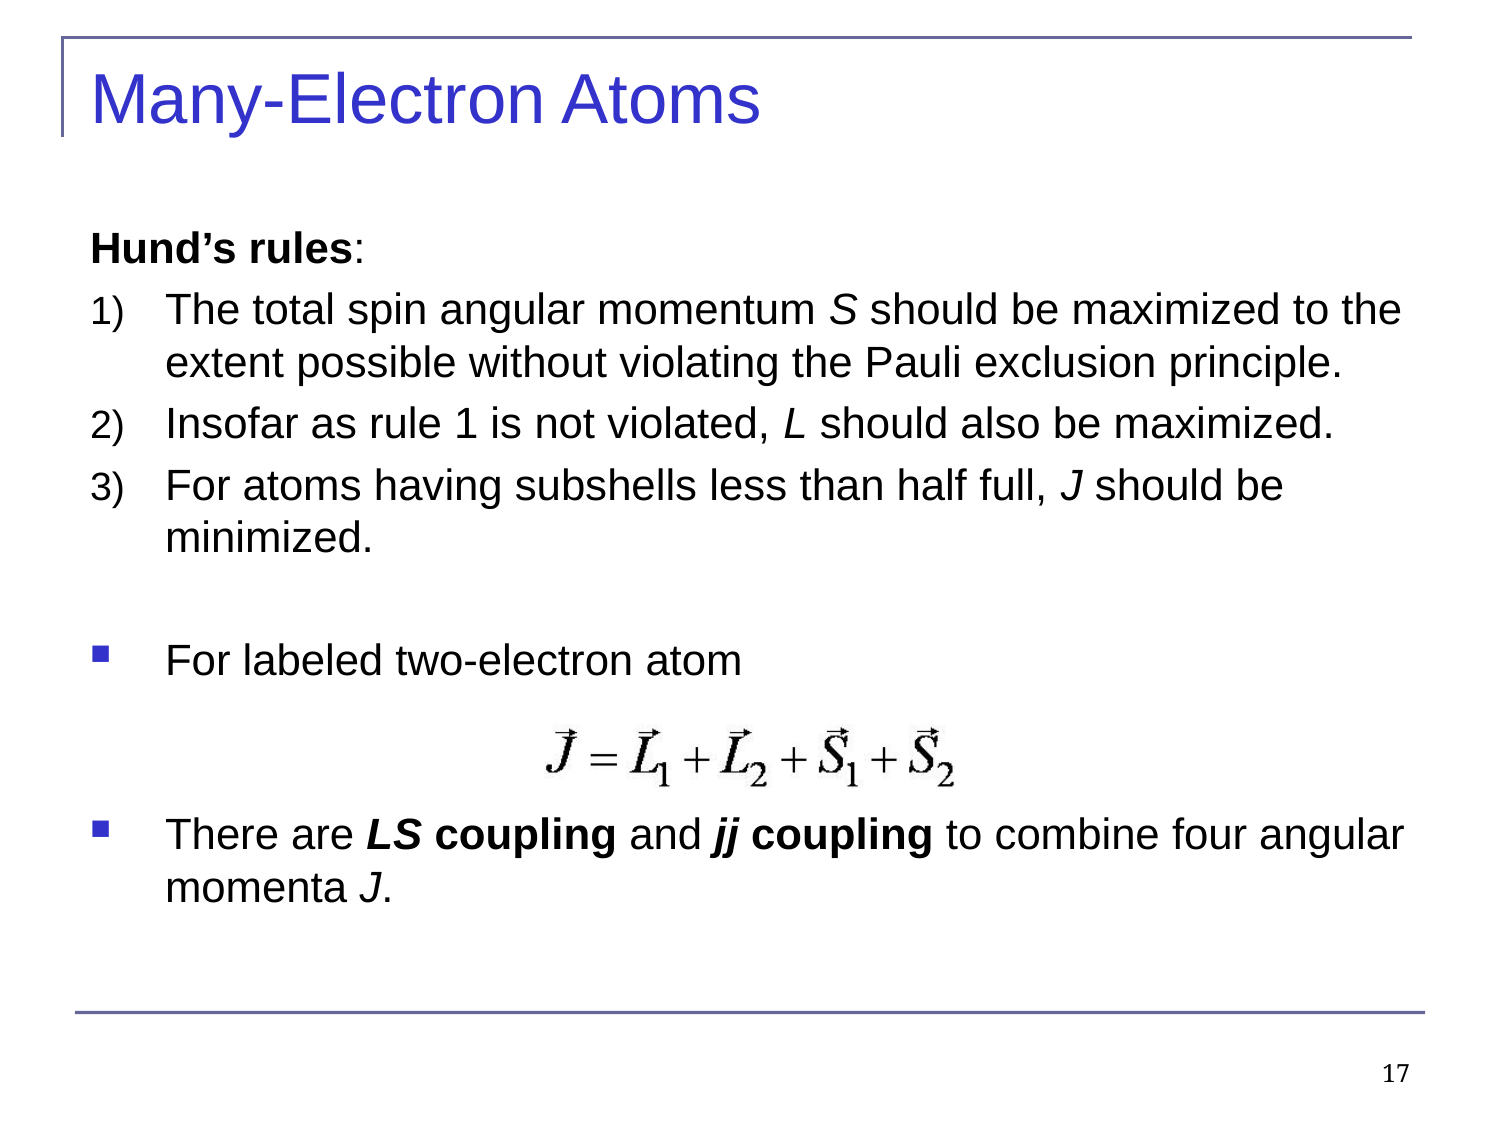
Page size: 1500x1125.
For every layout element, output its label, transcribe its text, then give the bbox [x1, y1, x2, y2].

title Many-Electron Atoms [74, 45, 1426, 212]
slide_number 17 [1074, 1023, 1426, 1100]
picture [544, 724, 956, 790]
list Hund’s rules: The total spin angular momentum S should be maximized to the extent possible without violating the Pauli exclusion principle. Insofar as rule 1 is not violated, L should also be maximized. For atoms having subshells less than half full, J should be minimized. For labeled two-electron atom There are LS coupling and jj coupling to combine four angular momenta J. [74, 212, 1500, 1001]
